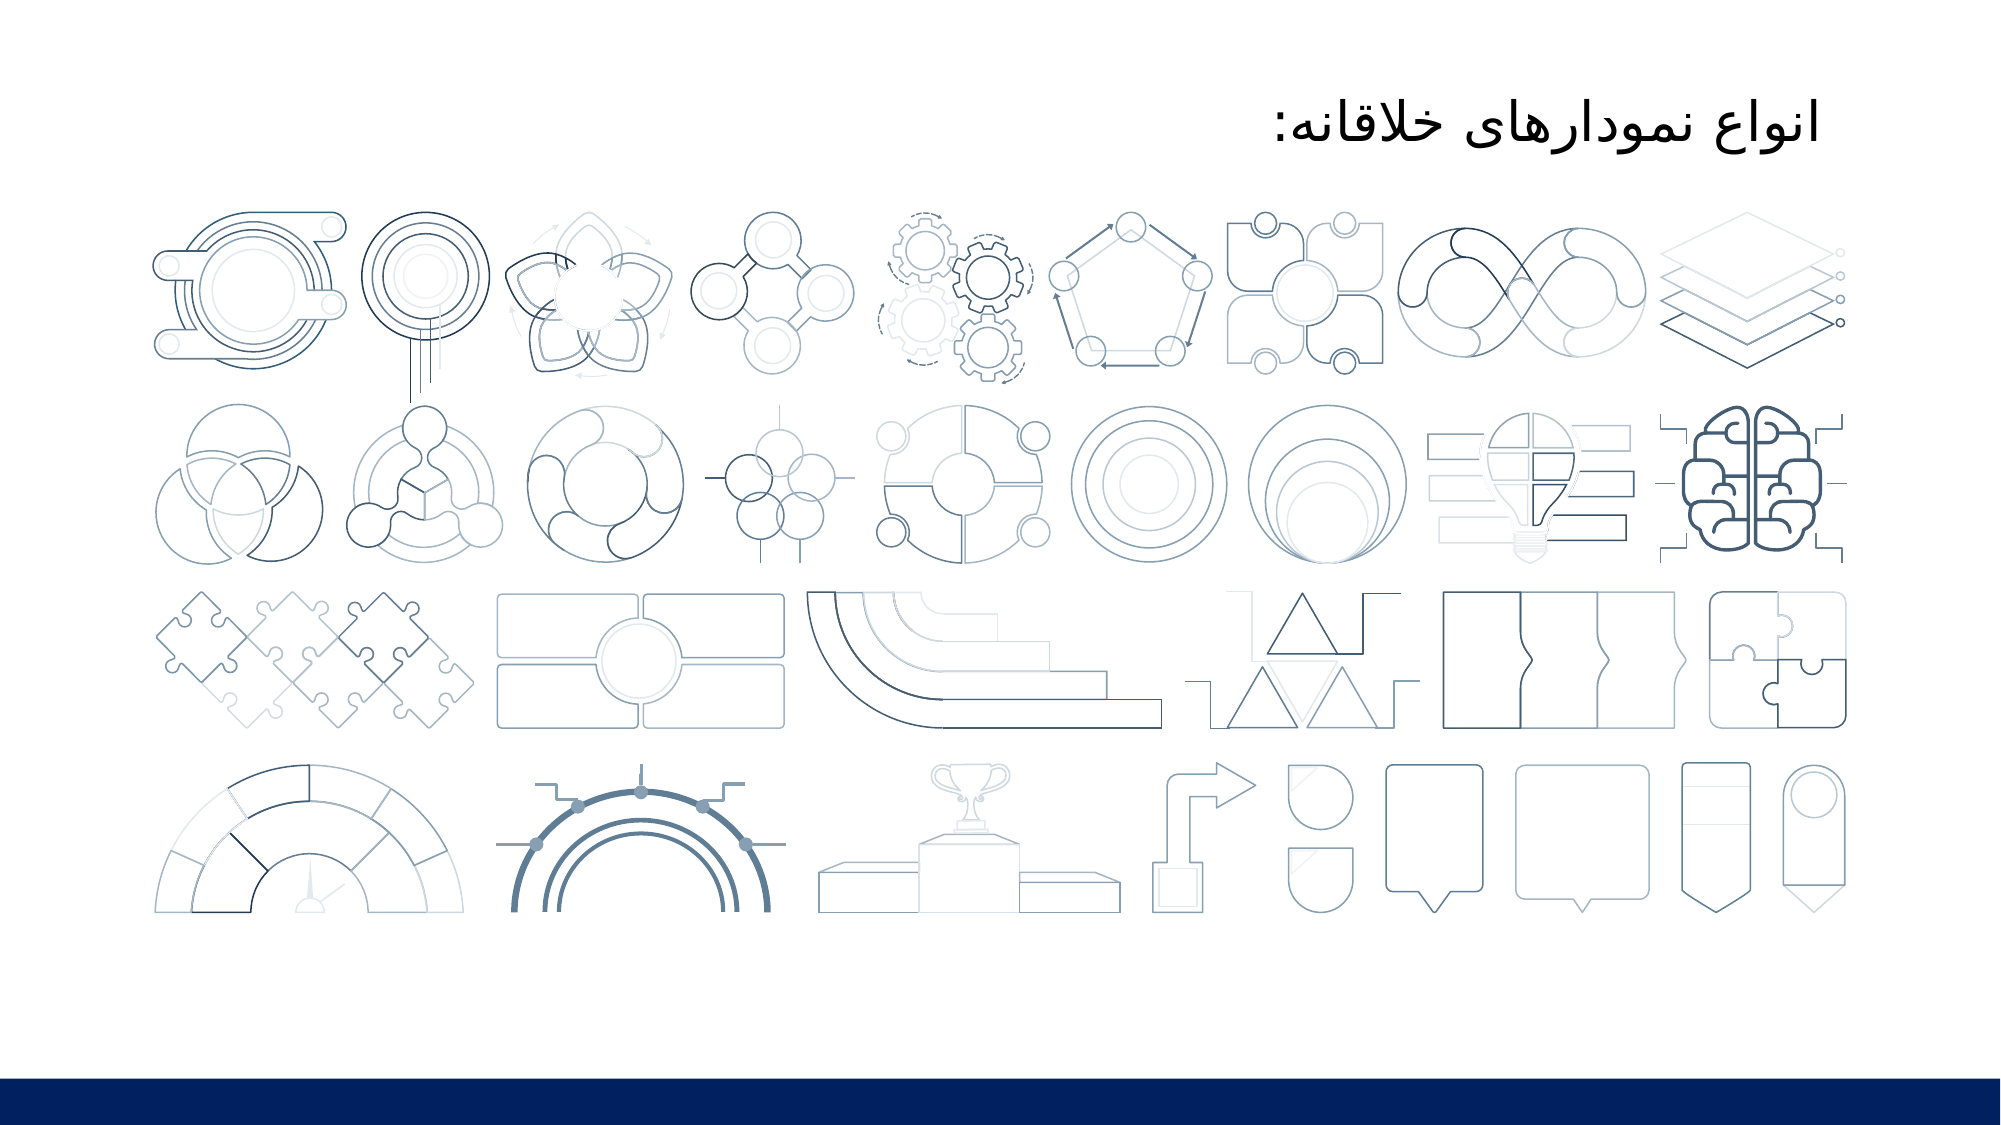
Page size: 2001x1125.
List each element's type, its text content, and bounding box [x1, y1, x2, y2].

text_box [1227, 212, 1383, 375]
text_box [876, 405, 1051, 564]
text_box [1681, 762, 1751, 913]
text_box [1288, 847, 1354, 913]
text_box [361, 212, 490, 403]
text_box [807, 591, 1162, 729]
text_box انواع نمودارهای خلاقانه: [156, 65, 1843, 172]
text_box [877, 212, 1034, 385]
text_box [1048, 212, 1213, 370]
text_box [1248, 405, 1407, 564]
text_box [152, 212, 347, 383]
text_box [344, 405, 507, 563]
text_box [154, 764, 464, 913]
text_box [527, 406, 684, 563]
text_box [504, 212, 674, 391]
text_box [155, 404, 323, 565]
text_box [1397, 228, 1646, 358]
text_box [1783, 765, 1845, 913]
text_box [1709, 591, 1847, 729]
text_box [1071, 406, 1228, 563]
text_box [1184, 591, 1421, 729]
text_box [818, 763, 1121, 913]
text_box [1386, 764, 1483, 913]
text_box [1443, 591, 1687, 729]
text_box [704, 404, 856, 564]
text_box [497, 593, 785, 729]
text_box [1288, 765, 1354, 830]
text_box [688, 212, 863, 375]
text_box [155, 591, 475, 729]
text_box [1515, 765, 1650, 913]
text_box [1655, 405, 1848, 564]
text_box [1152, 762, 1256, 913]
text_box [1660, 212, 1847, 369]
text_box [495, 763, 787, 913]
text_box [1427, 405, 1634, 564]
